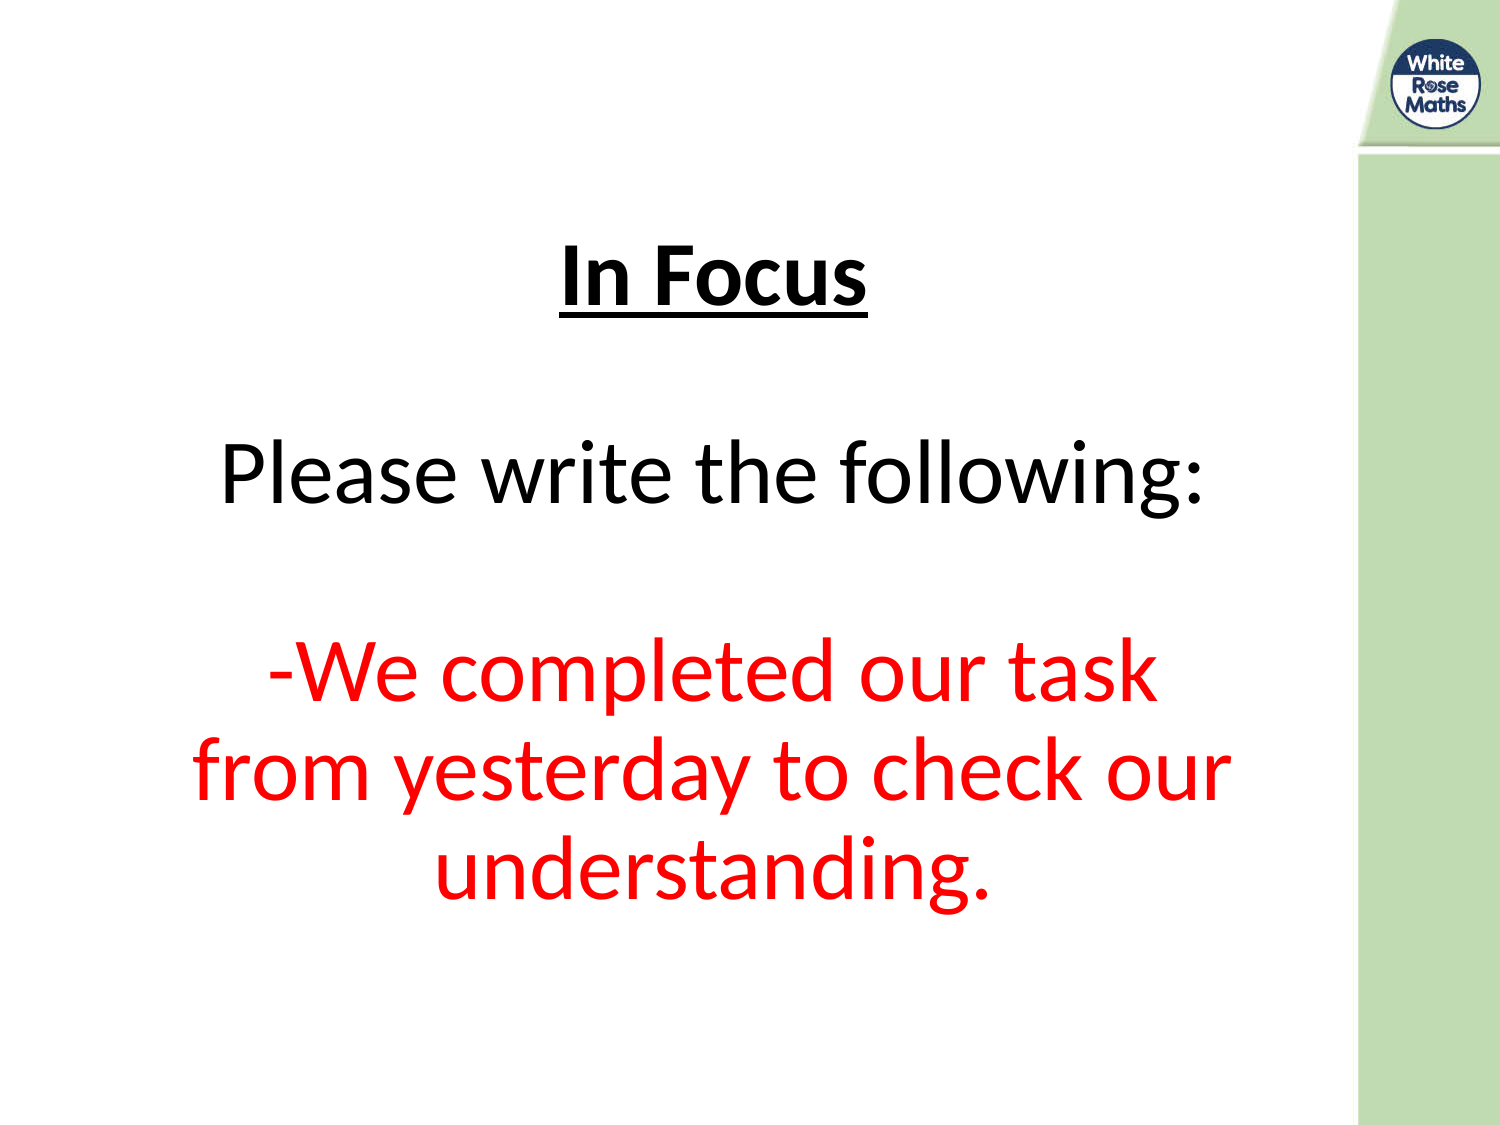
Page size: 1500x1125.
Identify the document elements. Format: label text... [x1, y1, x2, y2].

title In Focus Please write the following: -We completed our task from yesterday to check our understanding. [170, 326, 1258, 820]
picture [0, 0, 1500, 1125]
